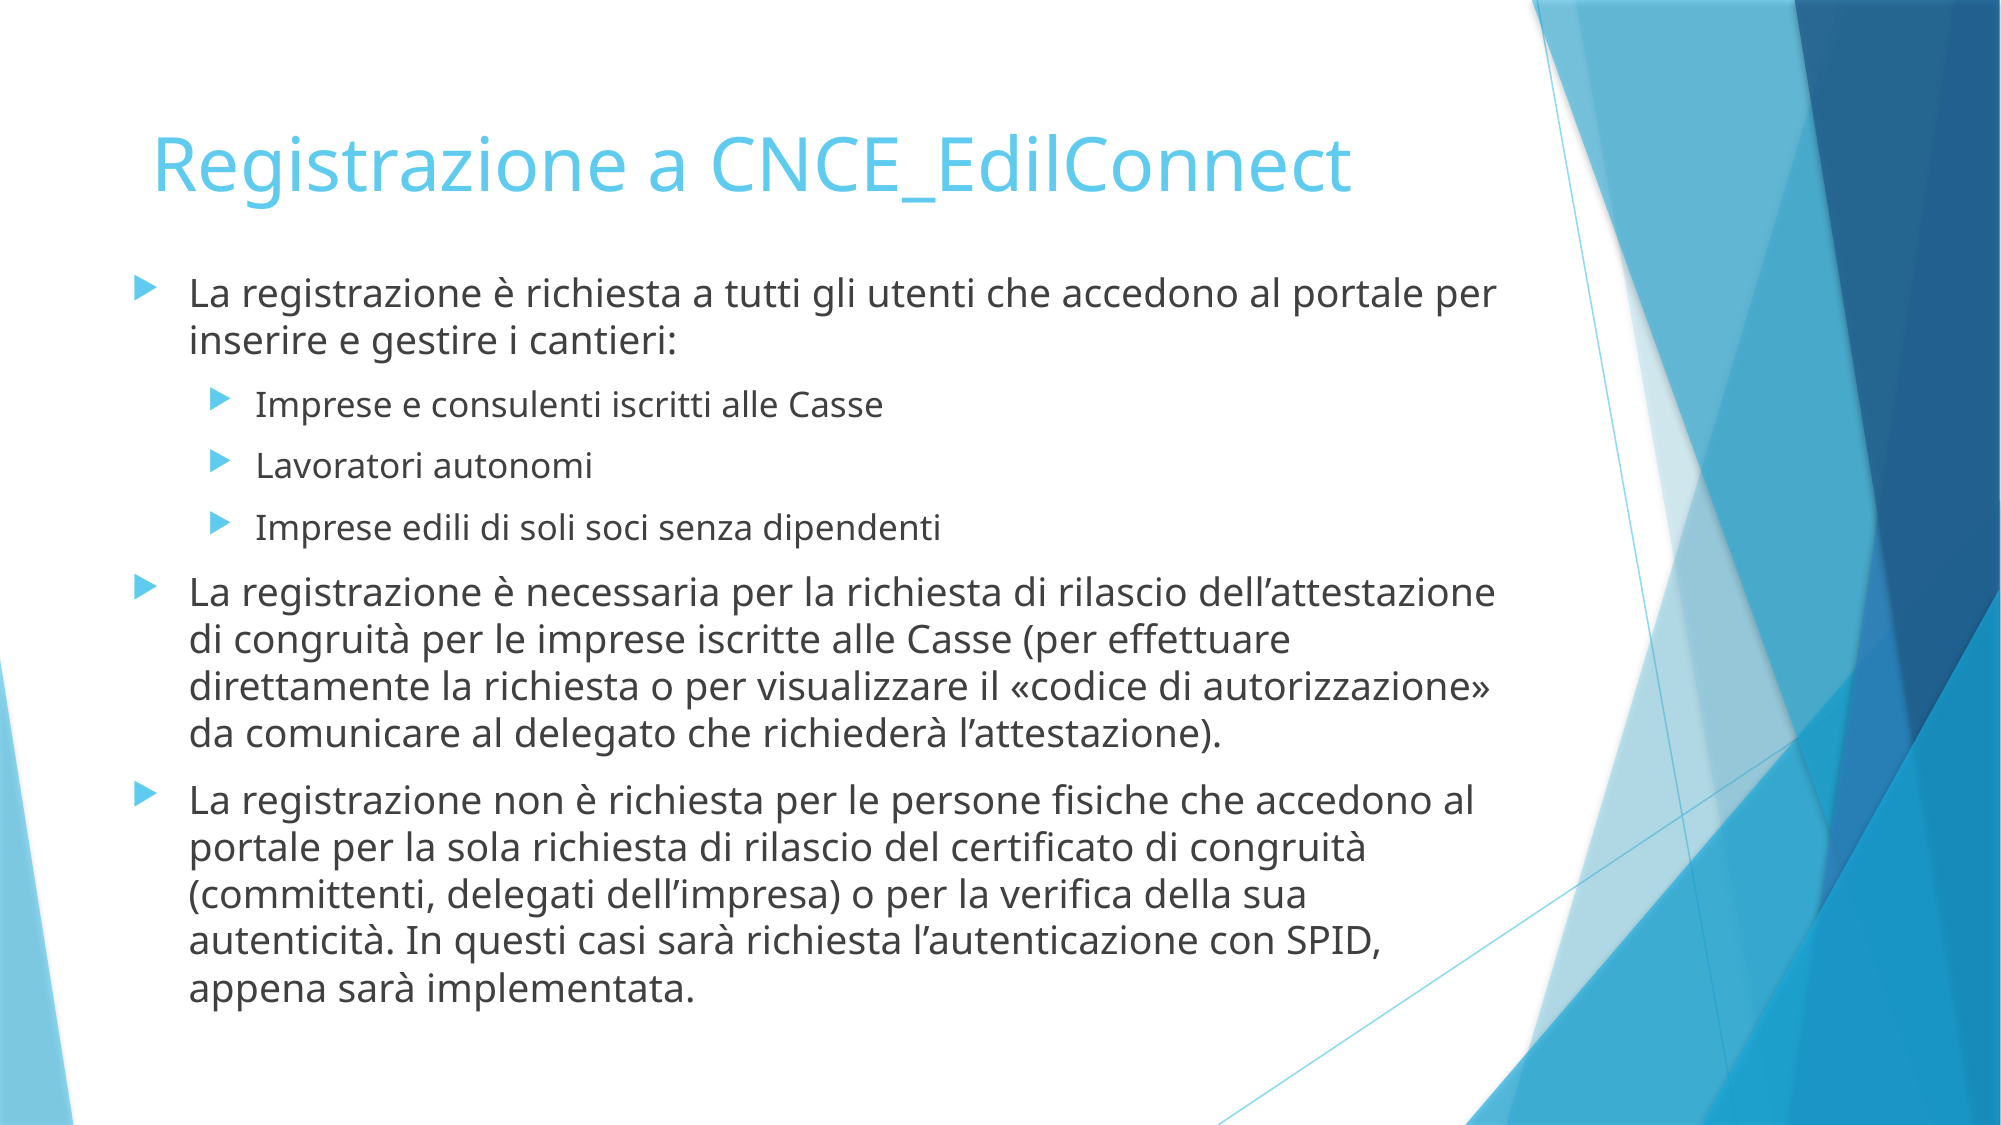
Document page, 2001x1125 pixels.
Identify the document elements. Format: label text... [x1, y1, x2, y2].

list La registrazione è richiesta a tutti gli utenti che accedono al portale per inserire e gestire i cantieri: Imprese e consulenti iscritti alle Casse Lavoratori autonomi Imprese edili di soli soci senza dipendenti La registrazione è necessaria per la richiesta di rilascio dell’attestazione di congruità per le imprese iscritte alle Casse (per effettuare direttamente la richiesta o per visualizzare il «codice di autorizzazione» da comunicare al delegato che richiederà l’attestazione). La registrazione non è richiesta per le persone fisiche che accedono al portale per la sola richiesta di rilascio del certificato di congruità (committenti, delegati dell’impresa) o per la verifica della sua autenticità. In questi casi sarà richiesta l’autenticazione con SPID, appena sarà implementata. [116, 260, 1540, 1033]
text_box Registrazione a CNCE_EdilConnect [136, 108, 1889, 261]
